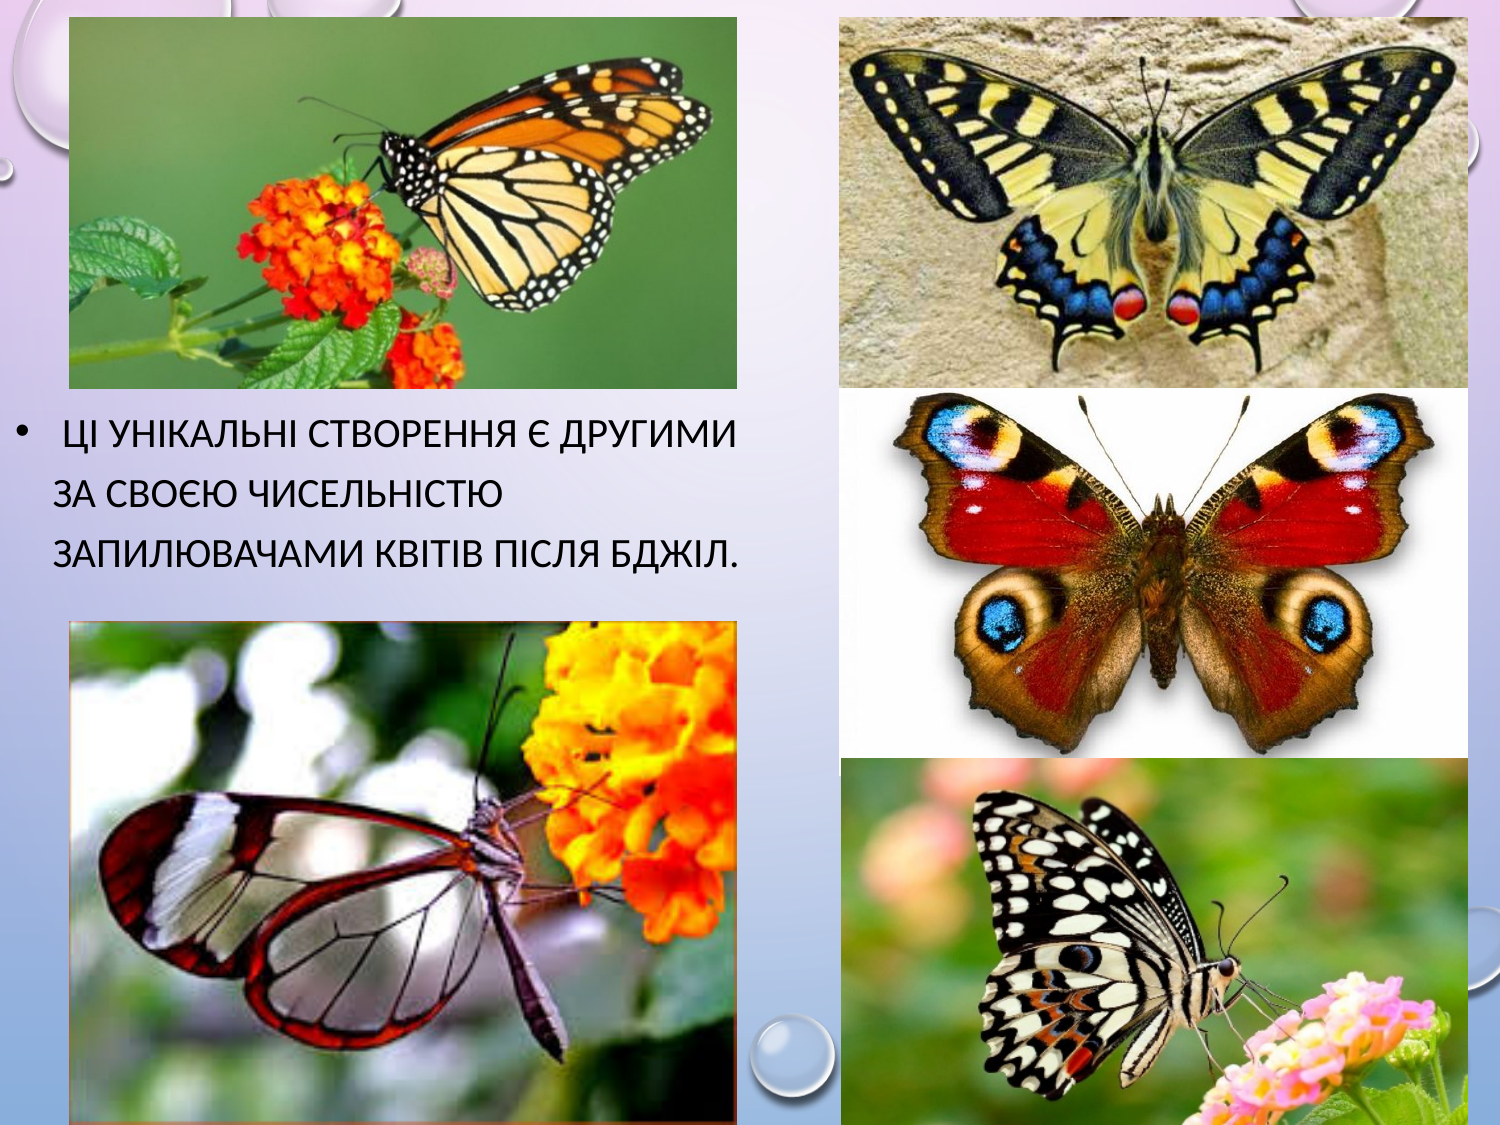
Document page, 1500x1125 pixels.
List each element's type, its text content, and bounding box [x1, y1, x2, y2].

picture [0, 0, 1500, 1125]
list Ці унікальні створення є другими за своєю чисельністю запилювачами квітів після бджіл. [0, 388, 780, 950]
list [839, 17, 1468, 388]
